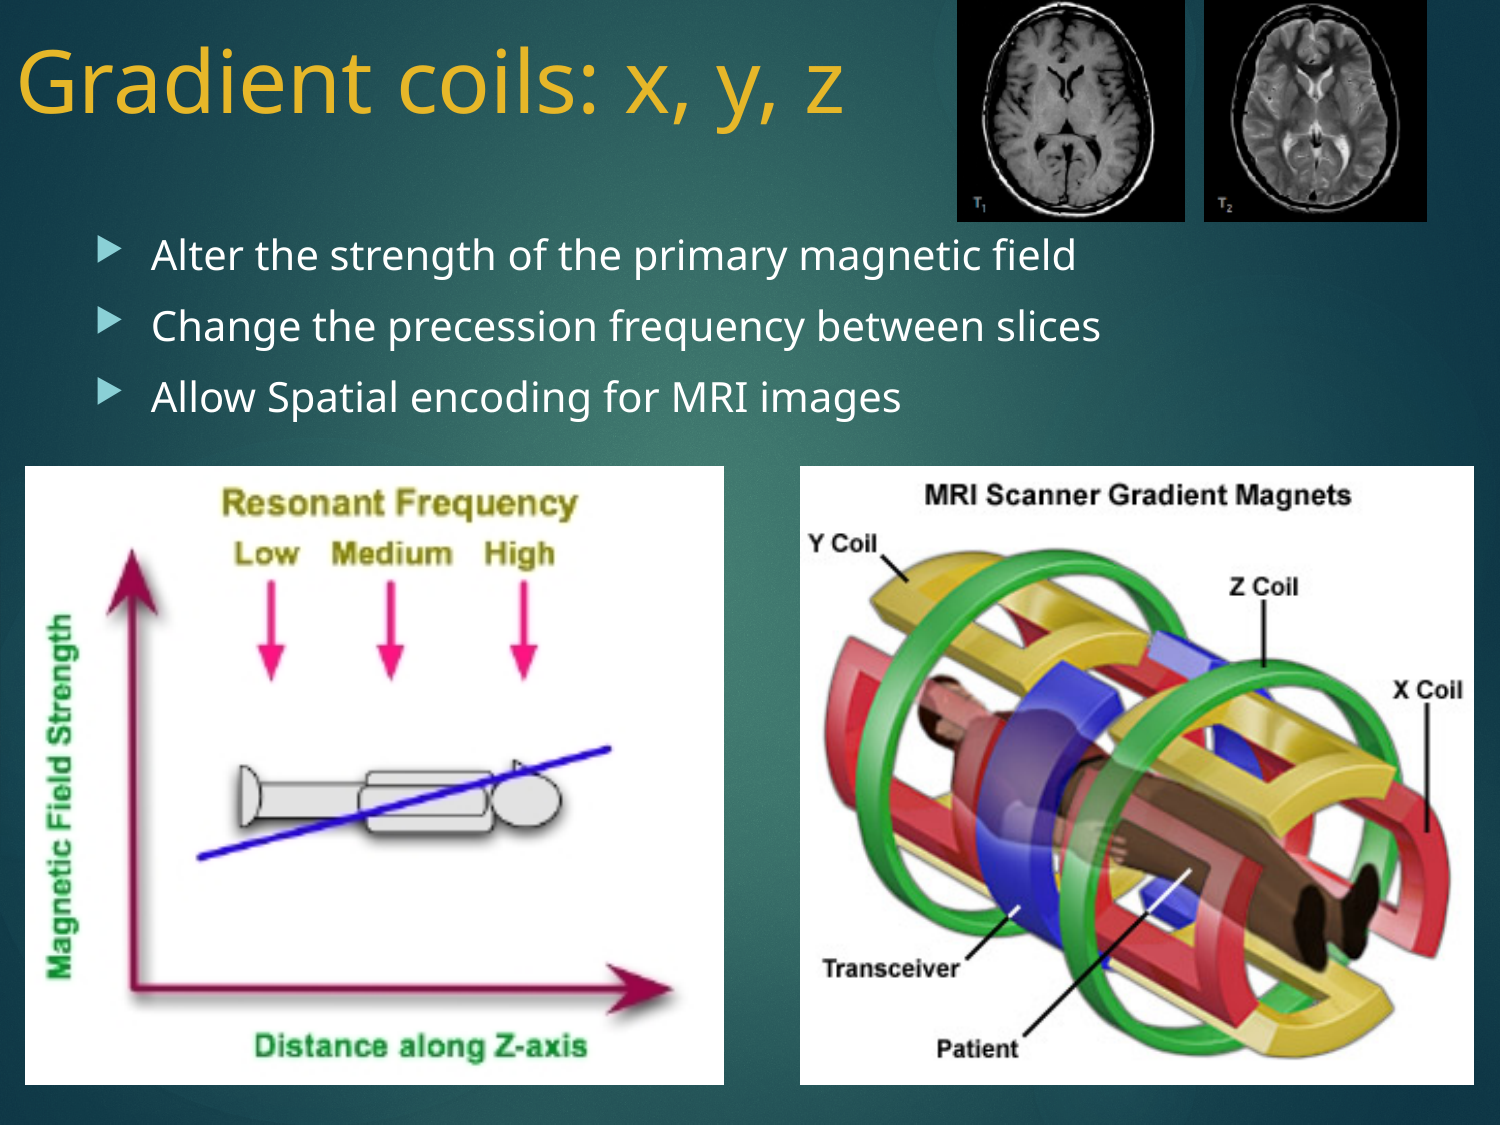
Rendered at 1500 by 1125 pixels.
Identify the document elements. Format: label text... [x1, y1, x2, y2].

picture [1204, 0, 1428, 222]
picture [800, 465, 1474, 1085]
picture [957, 0, 1185, 222]
title Gradient coils: x, y, z [0, 18, 951, 248]
list Alter the strength of the primary magnetic field Change the precession frequency between slices Allow Spatial encoding for MRI images [79, 221, 1438, 467]
picture [25, 465, 724, 1085]
